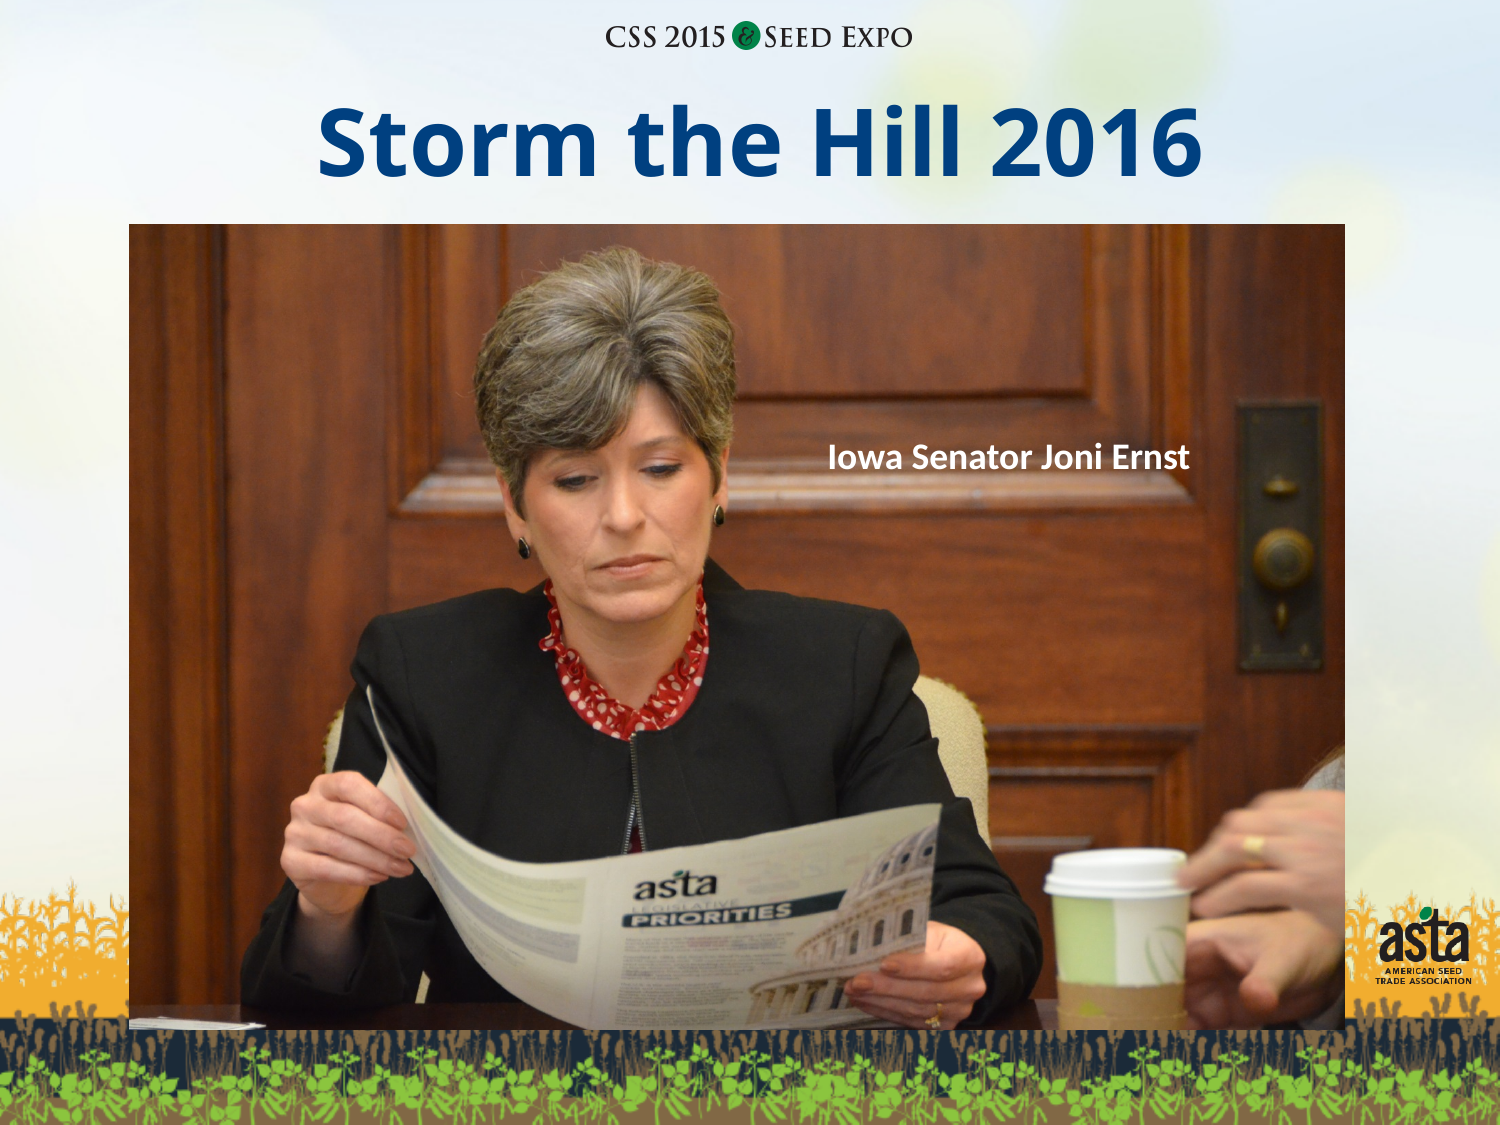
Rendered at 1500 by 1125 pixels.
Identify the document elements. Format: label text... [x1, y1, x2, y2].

title Storm the Hill 2016 [123, 24, 1399, 254]
picture [0, 0, 1500, 1125]
